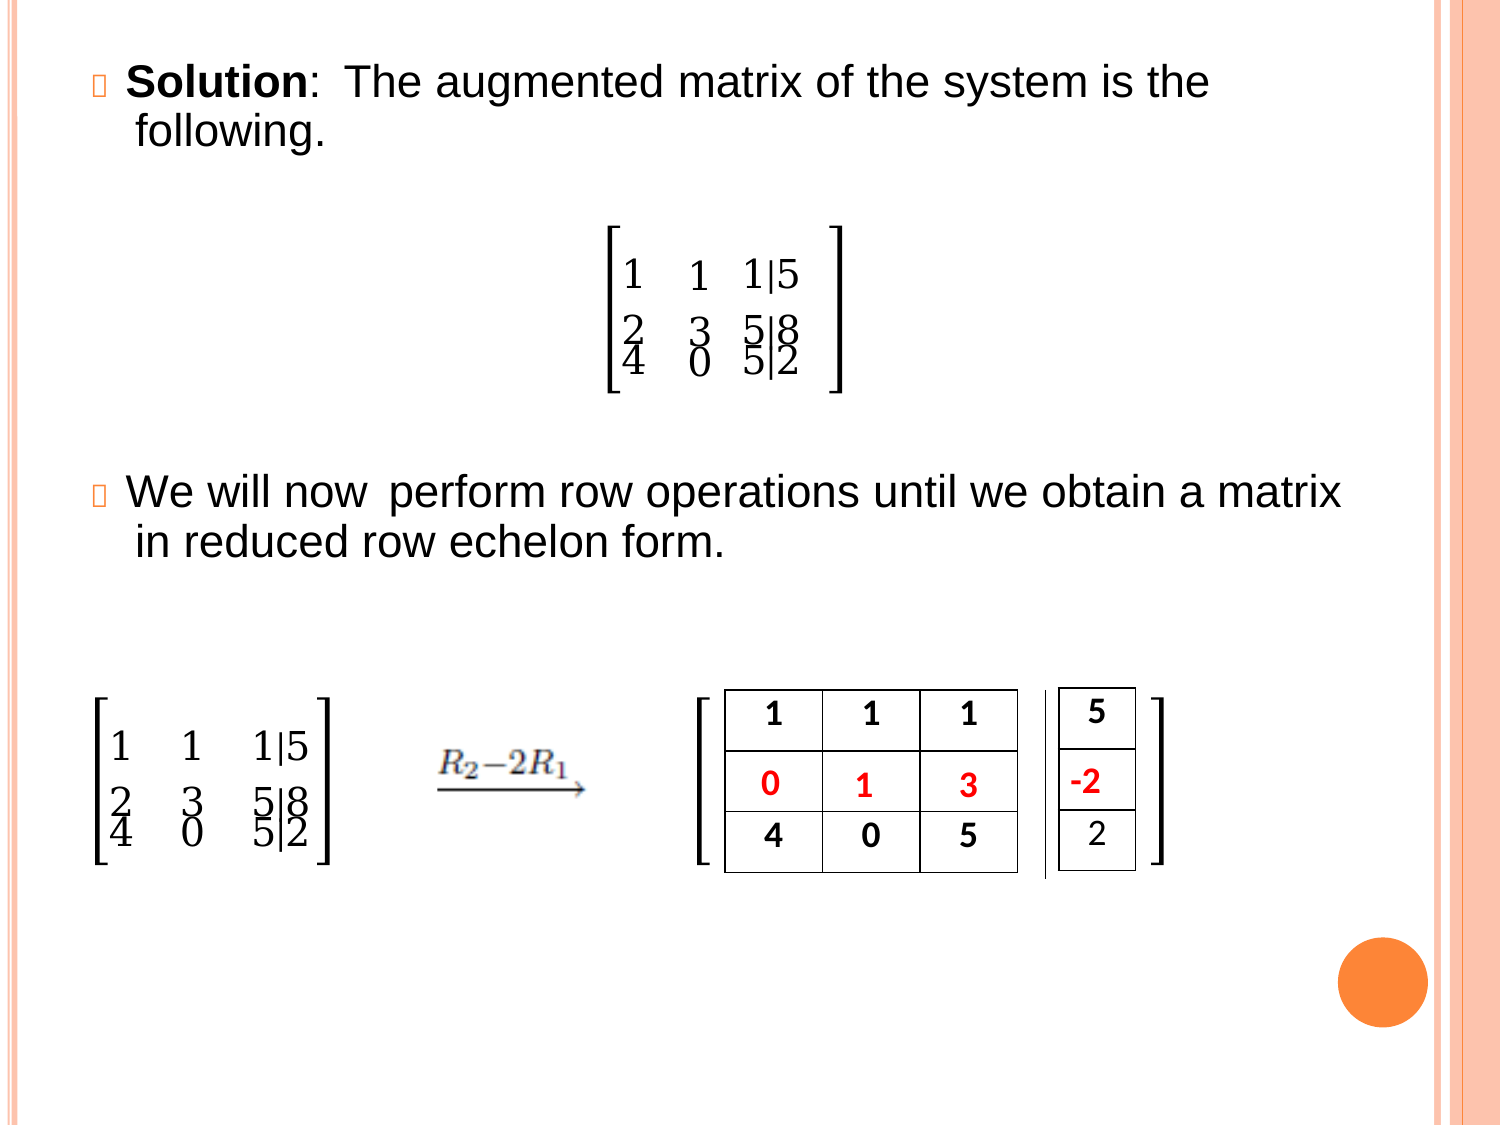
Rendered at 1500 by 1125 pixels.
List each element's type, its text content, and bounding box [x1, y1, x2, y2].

text_box The [341, 57, 432, 108]
text_box matrix [1215, 467, 1351, 518]
table_header 5 [1060, 689, 1135, 748]
text_box 0 [740, 750, 801, 811]
text_box in reduced [132, 517, 359, 568]
table_cell [895, 752, 919, 811]
text_box 1 2 4 [106, 698, 144, 861]
text_box augmented [433, 57, 674, 108]
text_box until we [871, 467, 1038, 518]
table_cell [1116, 750, 1135, 809]
text_box [829, 225, 843, 394]
table_cell 0 [823, 812, 919, 872]
table_cell [823, 752, 833, 811]
table_header 1 [823, 691, 919, 750]
text_box a [1176, 467, 1214, 518]
text_box [437, 699, 588, 860]
text_box form. [619, 517, 736, 568]
text_box [1337, 937, 1428, 1028]
text_box matrix of [675, 57, 863, 108]
text_box 1 3 0 [685, 228, 717, 419]
text_box [1463, 0, 1500, 1125]
text_box the [864, 57, 940, 108]
text_box [1434, 0, 1441, 1125]
text_box 1 3 0 [177, 698, 215, 861]
text_box  Solution: following. [87, 57, 340, 157]
text_box system [940, 57, 1098, 108]
text_box echelon [446, 517, 619, 568]
table_header 1 [726, 691, 822, 750]
table_cell [999, 752, 1017, 811]
text_box [1151, 697, 1164, 866]
text_box 1|5 5|8 5|2 [739, 226, 838, 389]
text_box [607, 225, 621, 394]
table_cell 5 [921, 812, 1017, 872]
table_cell [726, 752, 740, 811]
text_box [95, 697, 108, 866]
table_cell [921, 752, 937, 811]
table_header 1 [921, 691, 1017, 750]
text_box the [1144, 57, 1220, 108]
table_cell [801, 752, 822, 811]
text_box obtain [1039, 467, 1175, 518]
text_box [697, 697, 710, 866]
table_cell 4 [726, 812, 822, 872]
text_box row [359, 517, 445, 568]
text_box [1449, 0, 1462, 1125]
text_box perform row operations [386, 467, 870, 518]
text_box [317, 697, 330, 866]
table_cell 2 [1060, 811, 1135, 870]
text_box is [1098, 57, 1144, 108]
text_box 1 [833, 752, 895, 813]
text_box 1 2 4 [619, 226, 656, 389]
text_box 1|5 5|8 5|2 [248, 698, 326, 861]
text_box -2 [1055, 748, 1116, 809]
text_box 3 [937, 752, 999, 813]
text_box [11, 0, 18, 1125]
text_box  We will now [87, 467, 385, 518]
